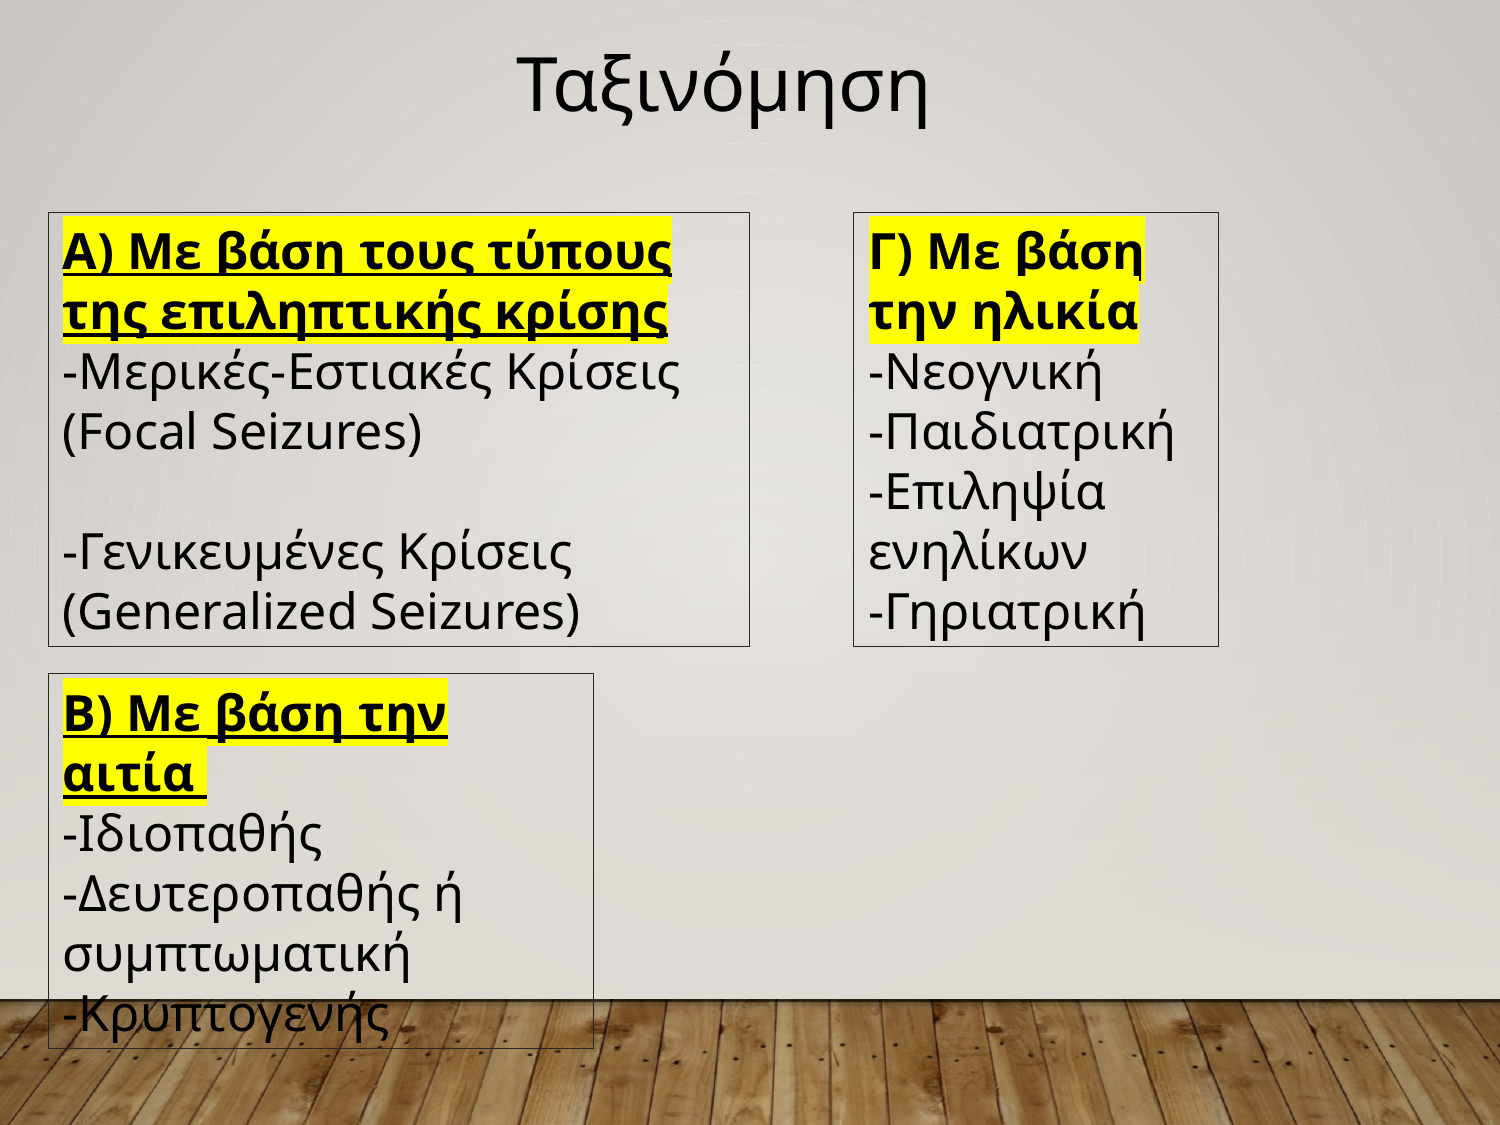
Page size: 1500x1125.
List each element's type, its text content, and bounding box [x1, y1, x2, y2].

text_box Β) Με βάση την αιτία -Ιδιοπαθής -Δευτεροπαθής ή συμπτωματική -Κρυπτογενής [48, 673, 594, 1049]
text_box Ταξινόμηση [501, 28, 947, 134]
text_box Α) Με βάση τους τύπους της επιληπτικής κρίσης -Μερικές-Εστιακές Κρίσεις (Focal Seizures) -Γενικευμένες Κρίσεις (Generalized Seizures) [48, 212, 750, 647]
picture [0, 999, 1500, 1125]
text_box Γ) Με βάση την ηλικία -Νεογνική -Παιδιατρική -Επιληψία ενηλίκων -Γηριατρική [853, 212, 1219, 647]
